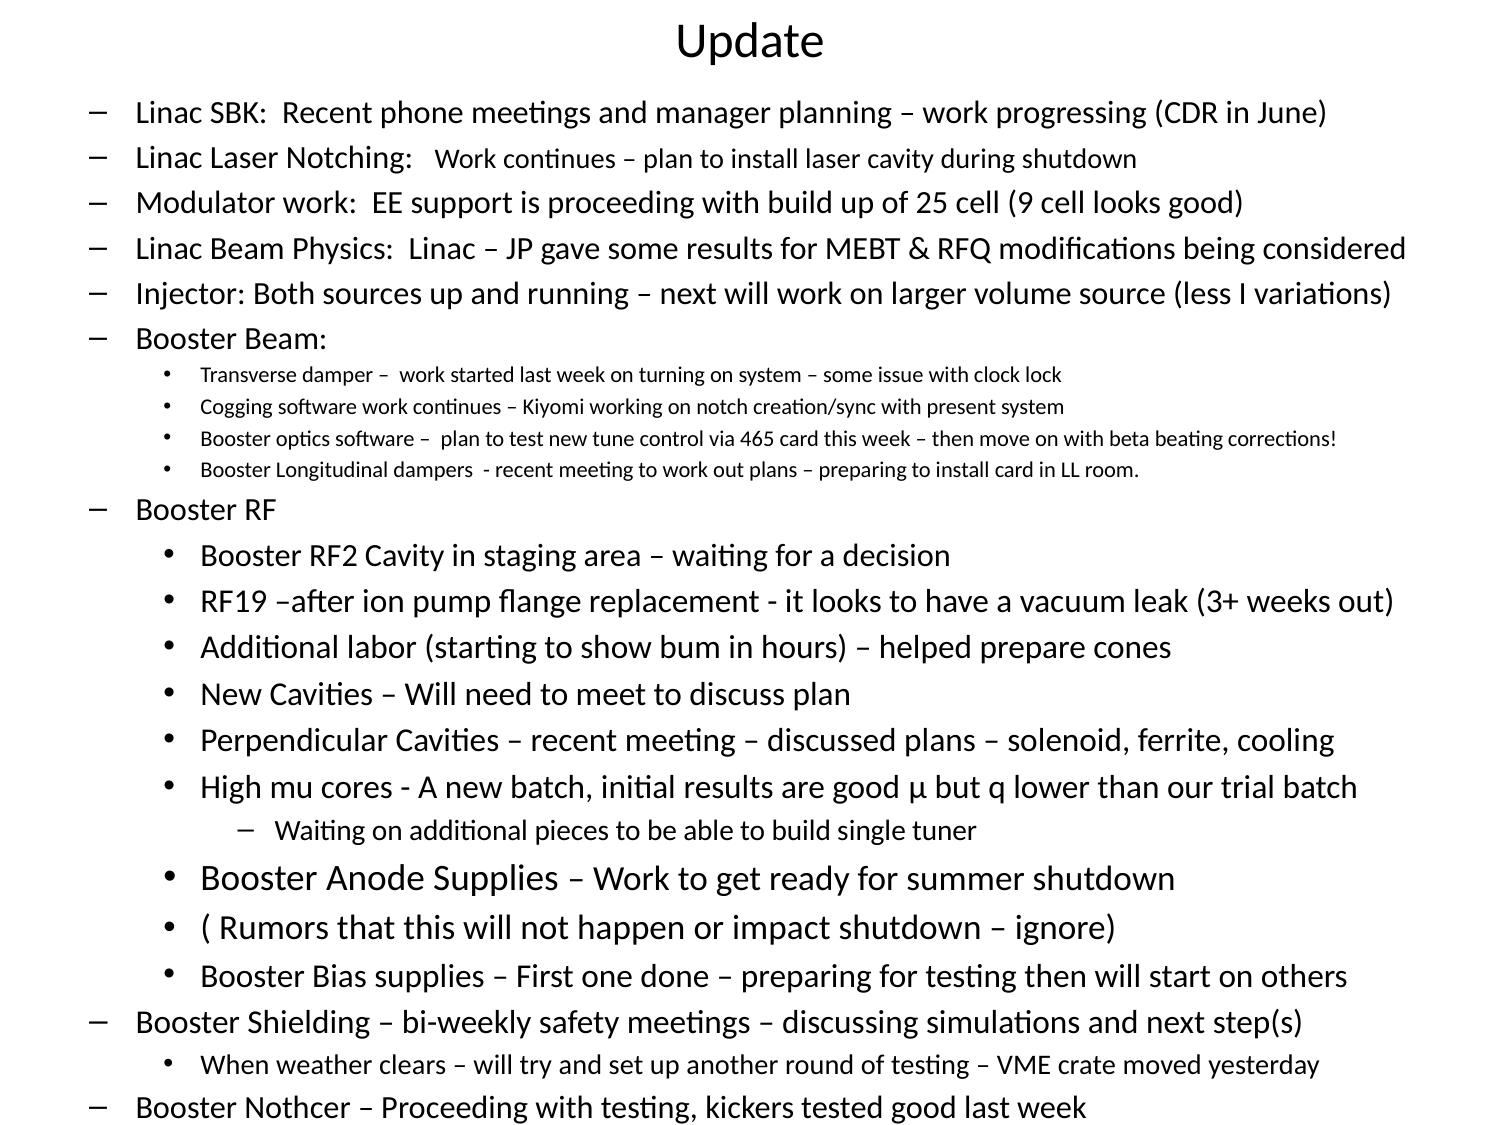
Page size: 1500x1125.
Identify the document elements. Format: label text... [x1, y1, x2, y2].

title Update [75, 0, 1425, 37]
list Linac SBK: Recent phone meetings and manager planning – work progressing (CDR in June) Linac Laser Notching: Work continues – plan to install laser cavity during shutdown Modulator work: EE support is proceeding with build up of 25 cell (9 cell looks good) Linac Beam Physics: Linac – JP gave some results for MEBT & RFQ modifications being considered Injector: Both sources up and running – next will work on larger volume source (less I variations) Booster Beam: Transverse damper – work started last week on turning on system – some issue with clock lock Cogging software work continues – Kiyomi working on notch creation/sync with present system Booster optics software – plan to test new tune control via 465 card this week – then move on with beta beating corrections! Booster Longitudinal dampers - recent meeting to work out plans – preparing to install card in LL room. Booster RF Booster RF2 Cavity in staging area – waiting for a decision RF19 –after ion pump flange replacement - it looks to have a vacuum leak (3+ weeks out) Additional labor (starting to show bum in hours) – helped prepare cones New Cavities – Will need to meet to discuss plan Perpendicular Cavities – recent meeting – discussed plans – solenoid, ferrite, cooling High mu cores - A new batch, initial results are good μ but q lower than our trial batch Waiting on additional pieces to be able to build single tuner Booster Anode Supplies – Work to get ready for summer shutdown ( Rumors that this will not happen or impact shutdown – ignore) Booster Bias supplies – First one done – preparing for testing then will start on others Booster Shielding – bi-weekly safety meetings – discussing simulations and next step(s) When weather clears – will try and set up another round of testing – VME crate moved yesterday Booster Nothcer – Proceeding with testing, kickers tested good last week [0, 37, 1488, 1125]
